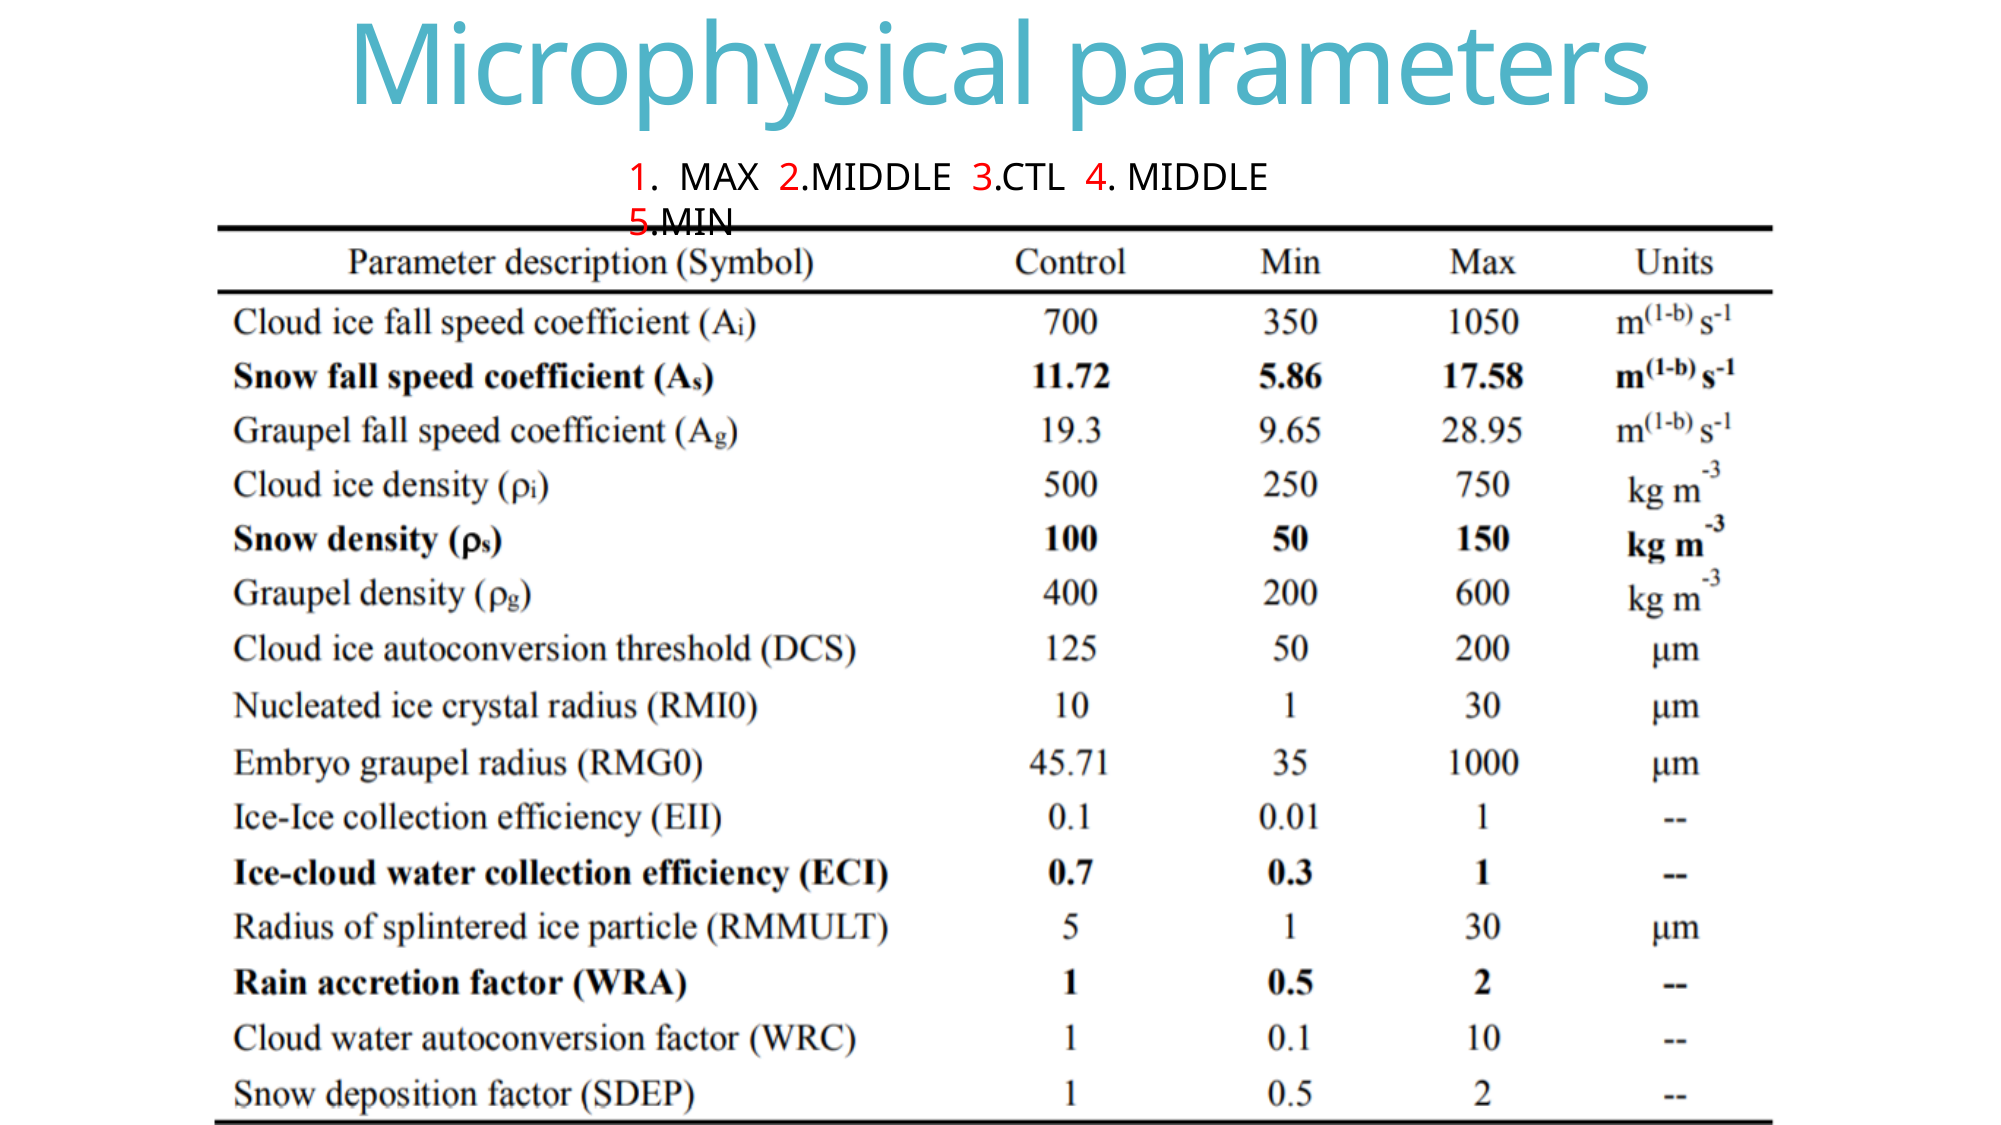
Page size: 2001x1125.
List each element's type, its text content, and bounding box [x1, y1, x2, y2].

title Microphysical parameters [116, 0, 1884, 206]
text_box 1. MAX 2.MIDDLE 3.CTL 4. MIDDLE 5.MIN [613, 145, 1387, 217]
picture [205, 217, 1780, 1125]
